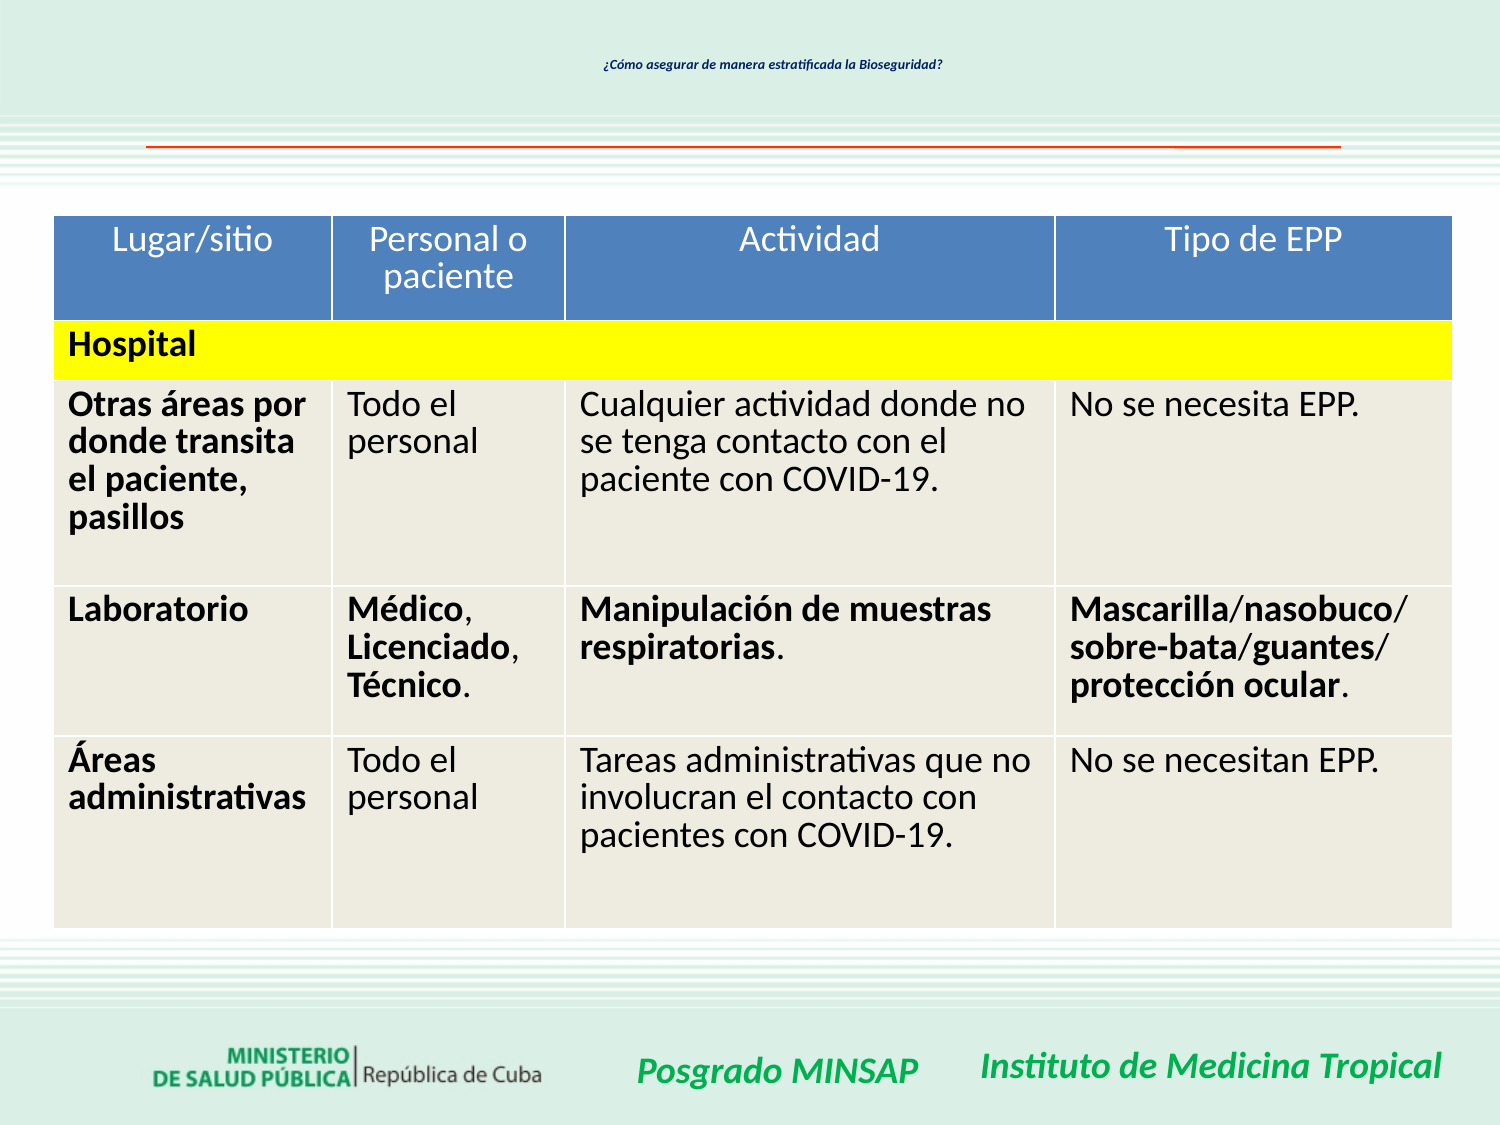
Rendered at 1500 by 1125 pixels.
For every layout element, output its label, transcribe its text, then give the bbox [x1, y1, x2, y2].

table_cell No se necesita EPP. [1056, 381, 1452, 585]
table_header Actividad [566, 216, 1054, 320]
table_cell No se necesitan EPP. [1056, 737, 1452, 928]
text_box Posgrado MINSAP [622, 1038, 934, 1099]
table_cell Laboratorio [54, 587, 331, 735]
table_cell Todo el personal [333, 381, 564, 585]
table_header Personal o paciente [333, 216, 564, 320]
table_cell Áreas administrativas [54, 737, 331, 928]
table_header Lugar/sitio [54, 216, 331, 320]
table_cell Médico, Licenciado, Técnico. [333, 587, 564, 735]
table_cell Hospital [54, 321, 1452, 380]
table_cell Todo el personal [333, 737, 564, 928]
text_box Instituto de Medicina Tropical [965, 1033, 1458, 1094]
title ¿Cómo asegurar de manera estratificada la Bioseguridad? [123, 30, 1424, 98]
picture [0, 0, 1500, 1125]
table_cell Manipulación de muestras respiratorias. [566, 587, 1054, 735]
table_cell Otras áreas por donde transita el paciente, pasillos [54, 381, 331, 585]
table_header Tipo de EPP [1056, 216, 1452, 320]
table_cell Tareas administrativas que no involucran el contacto con pacientes con COVID-19. [566, 737, 1054, 928]
table_cell Mascarilla/nasobuco/ sobre-bata/guantes/ protección ocular. [1056, 587, 1452, 735]
table_cell Cualquier actividad donde no se tenga contacto con el paciente con COVID-19. [566, 381, 1054, 585]
